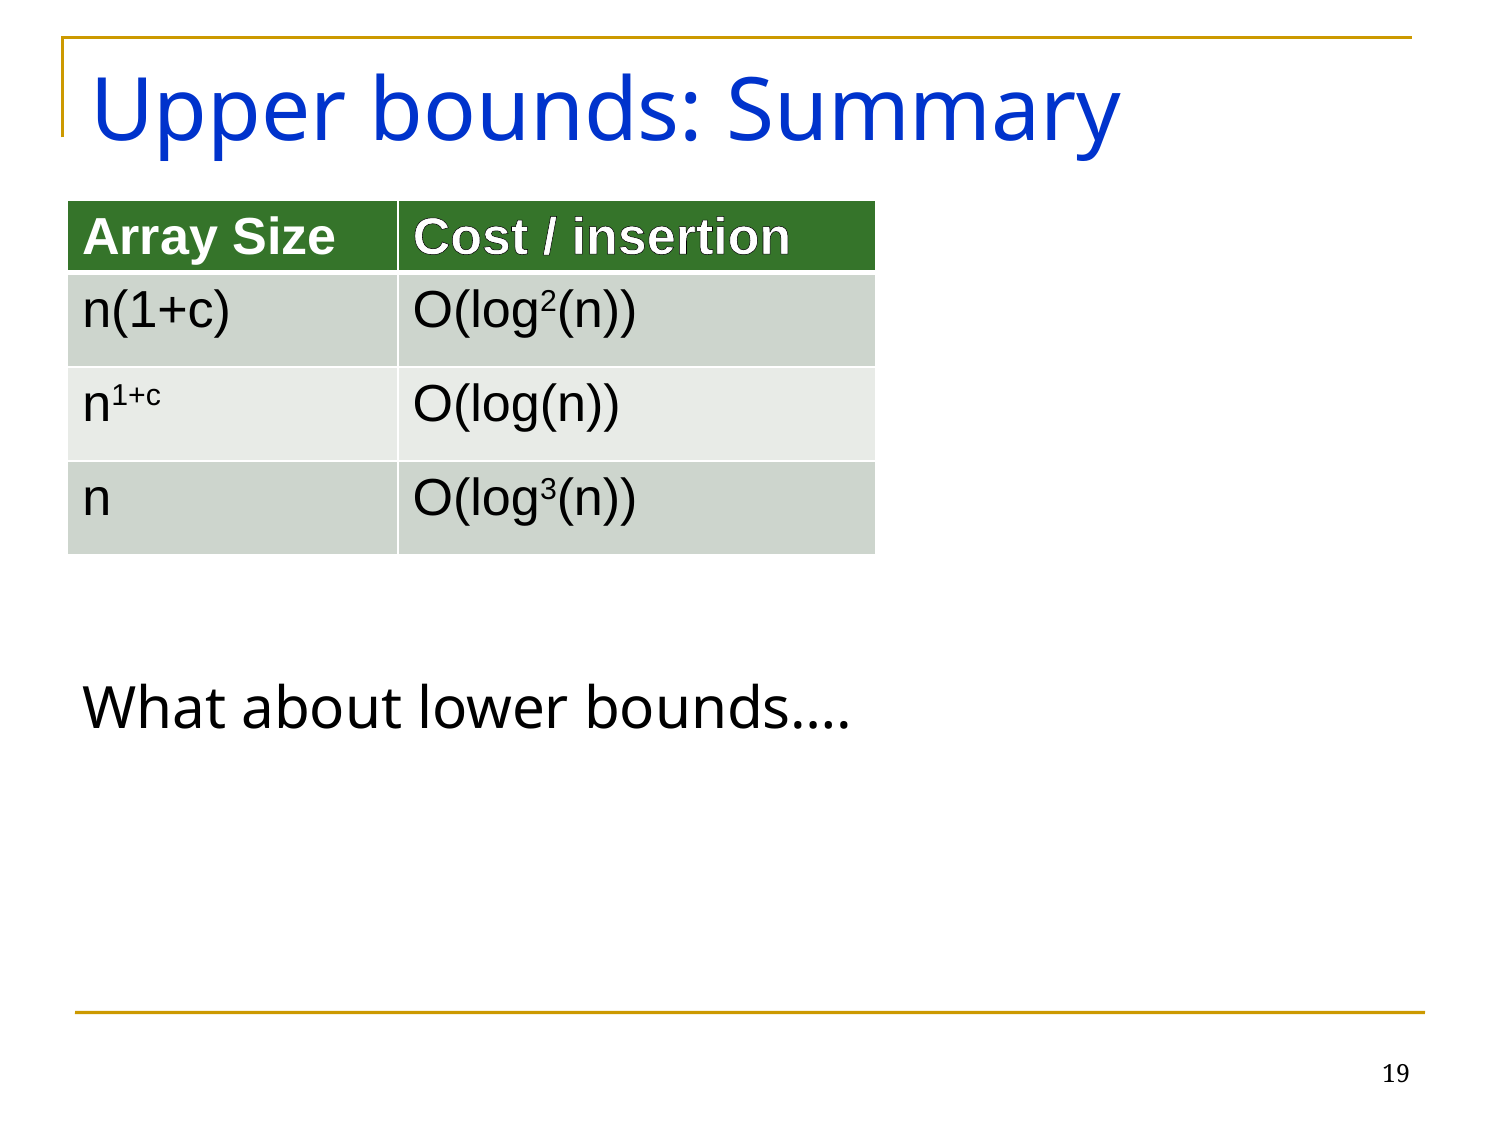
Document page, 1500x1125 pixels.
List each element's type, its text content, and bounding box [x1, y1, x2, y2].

slide_number 19 [1074, 1023, 1426, 1100]
table_header Cost / insertion [399, 201, 875, 270]
table_cell O(log(n)) [399, 368, 875, 460]
title Upper bounds: Summary [74, 45, 1426, 233]
table_cell O(log3(n)) [399, 462, 875, 554]
table_cell n1+c [68, 368, 397, 460]
text_box What about lower bounds…. [67, 663, 1461, 818]
table_cell n [68, 462, 397, 554]
table_header Array Size [68, 201, 397, 270]
table_cell O(log2(n)) [399, 275, 875, 366]
table_cell n(1+c) [68, 275, 397, 366]
